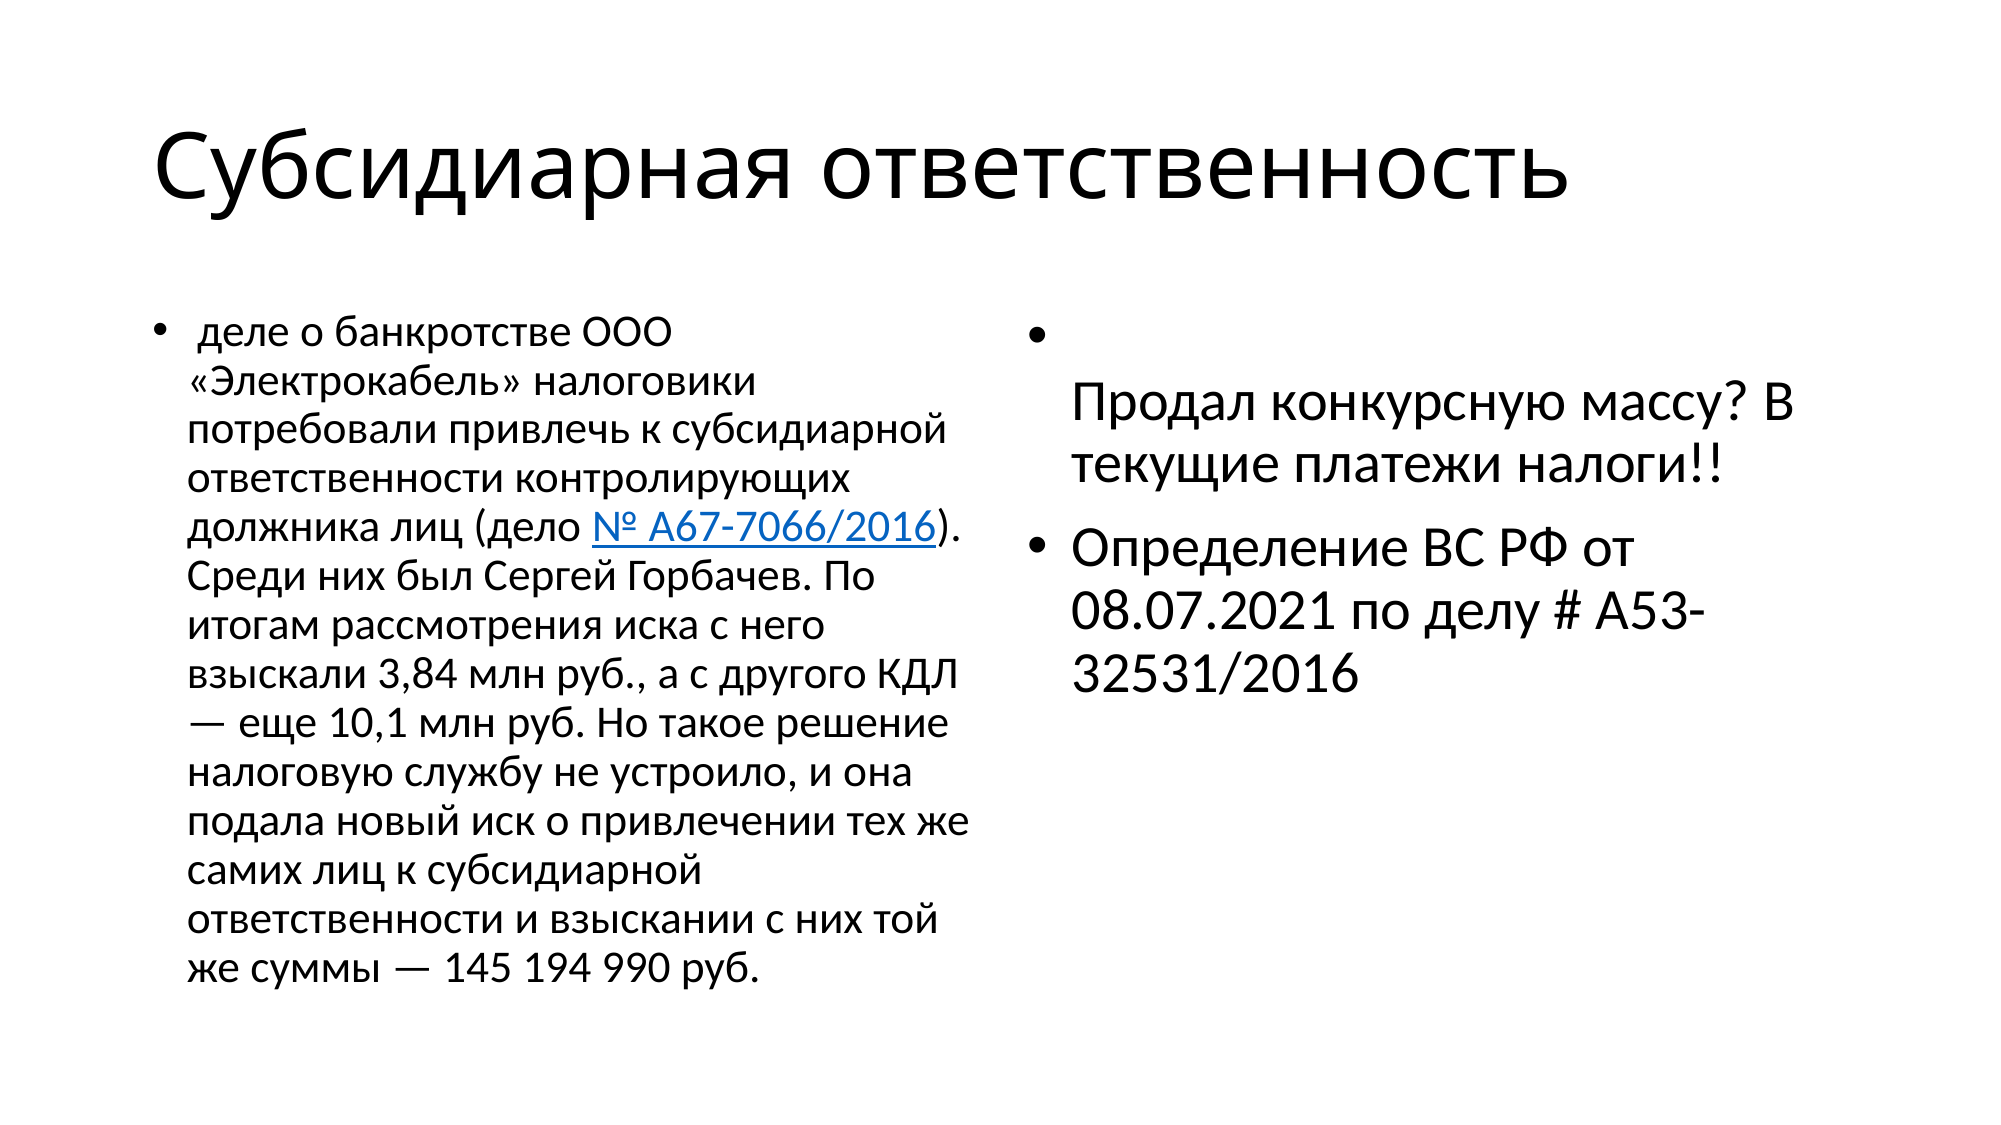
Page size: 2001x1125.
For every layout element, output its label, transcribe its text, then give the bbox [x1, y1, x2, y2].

title Субсидиарная ответственность [137, 59, 1863, 278]
list Продал конкурсную массу? В текущие платежи налоги!! Определение ВС РФ от 08.07.2021 по делу # А53-32531/2016 [1012, 299, 1863, 1014]
list деле о банкротстве ООО «Электрокабель» налоговики потребовали привлечь к субсидиарной ответственности контролирующих должника лиц (дело № А67-7066/2016). Среди них был Сергей Горбачев. По итогам рассмотрения иска с него взыскали 3,84 млн руб., а с другого КДЛ — еще 10,1 млн руб. Но такое решение налоговую службу не устроило, и она подала новый иск о привлечении тех же самих лиц к субсидиарной ответственности и взыскании с них той же суммы — 145 194 990 руб. [137, 299, 988, 1014]
